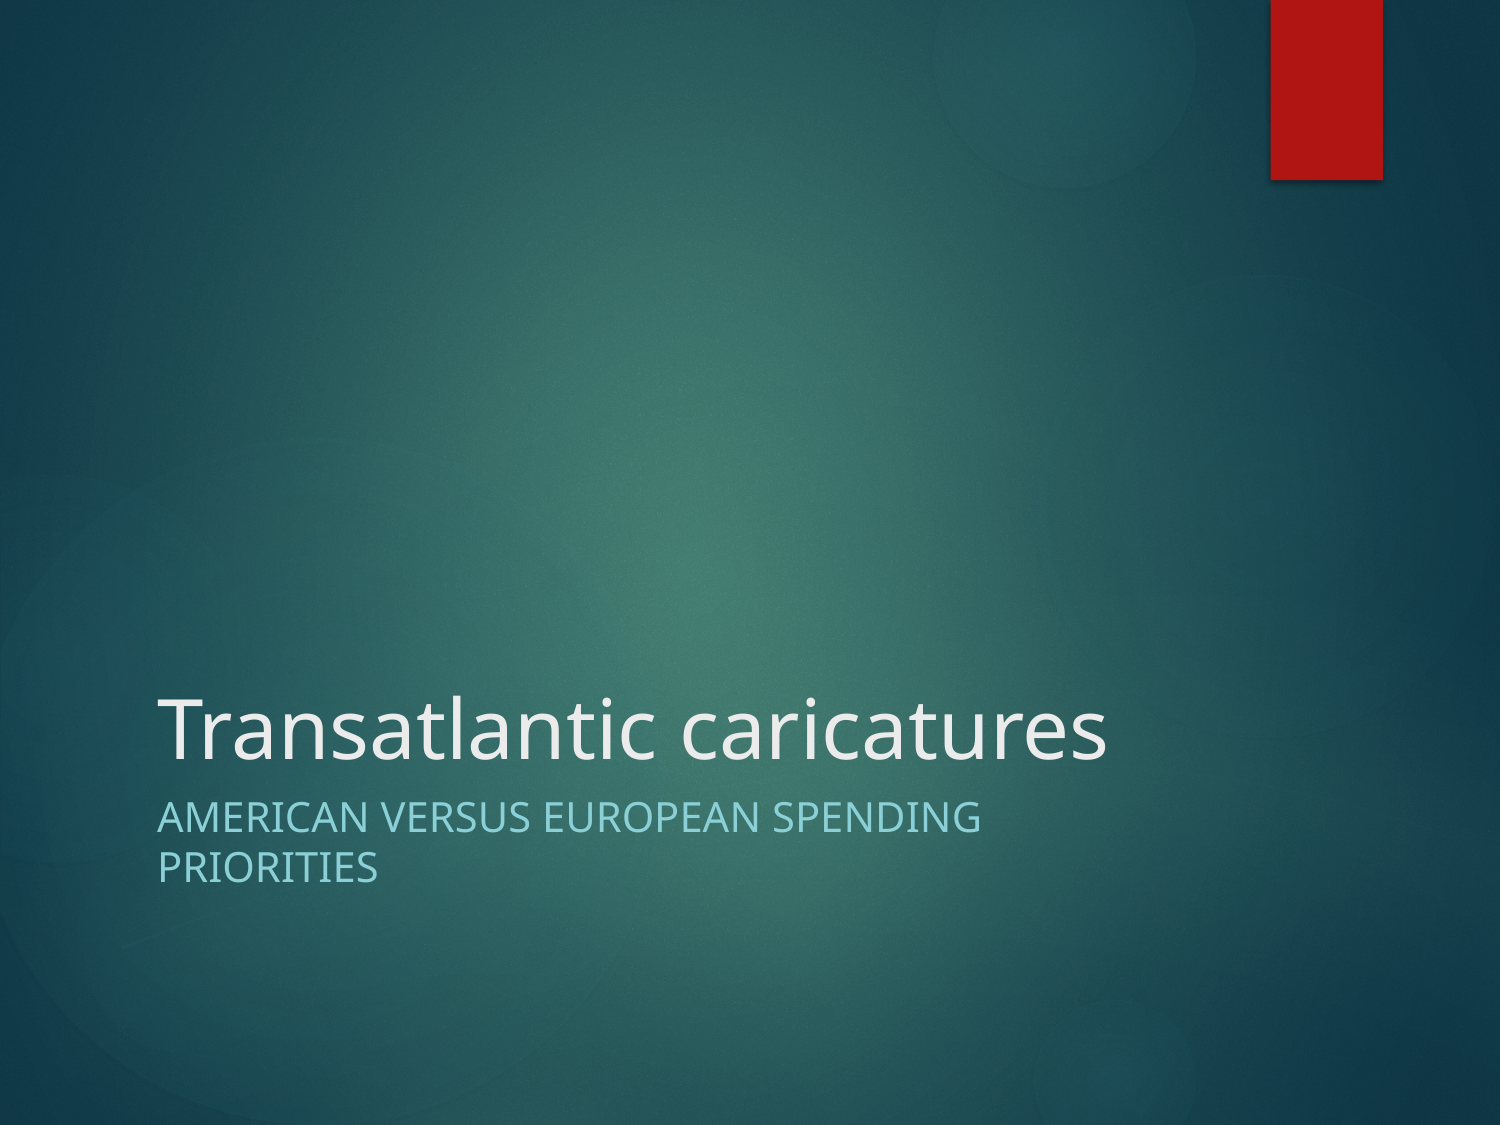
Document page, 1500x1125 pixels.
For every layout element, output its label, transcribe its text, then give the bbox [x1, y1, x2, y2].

list American versus European spending priorities [142, 783, 1229, 925]
title Transatlantic caricatures [142, 469, 1229, 783]
